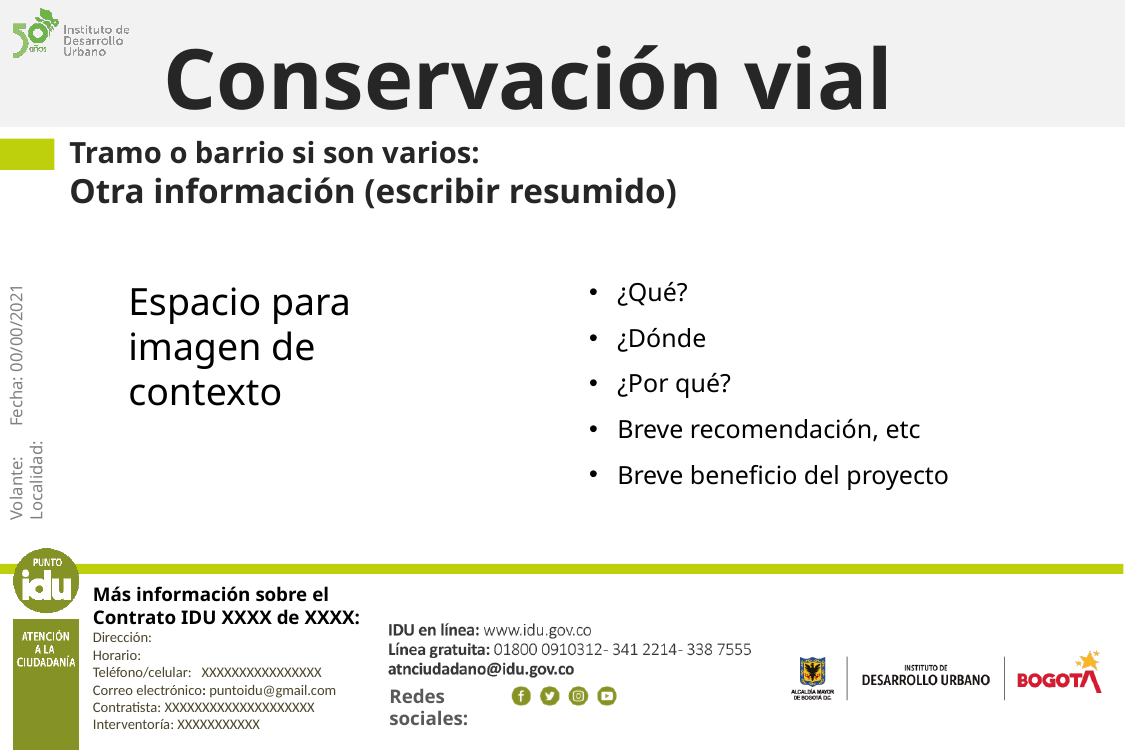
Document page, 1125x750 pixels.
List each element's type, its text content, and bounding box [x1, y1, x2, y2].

text_box Volante: Fecha: 00/00/2021 Localidad: [0, 192, 63, 536]
text_box Conservación vial [149, 18, 1095, 134]
text_box Espacio para imagen de contexto [113, 270, 381, 421]
text_box Tramo o barrio si son varios: [54, 126, 702, 177]
text_box ¿Qué? ¿Dónde ¿Por qué? Breve recomendación, etc Breve beneficio del proyecto [574, 269, 1125, 505]
picture [520, 603, 1125, 726]
text_box Más información sobre el Contrato IDU XXXX de XXXX: Dirección: Horario: Teléfono/celular: XXXXXXXXXXXXXXXX Correo electrónico: puntoidu@gmail.com Contratista: XXXXXXXXXXXXXXXXXXXX Interventoría: XXXXXXXXXXX [78, 575, 520, 750]
picture [13, 8, 129, 58]
text_box Otra información (escribir resumido) [54, 162, 1000, 217]
picture [13, 548, 79, 750]
